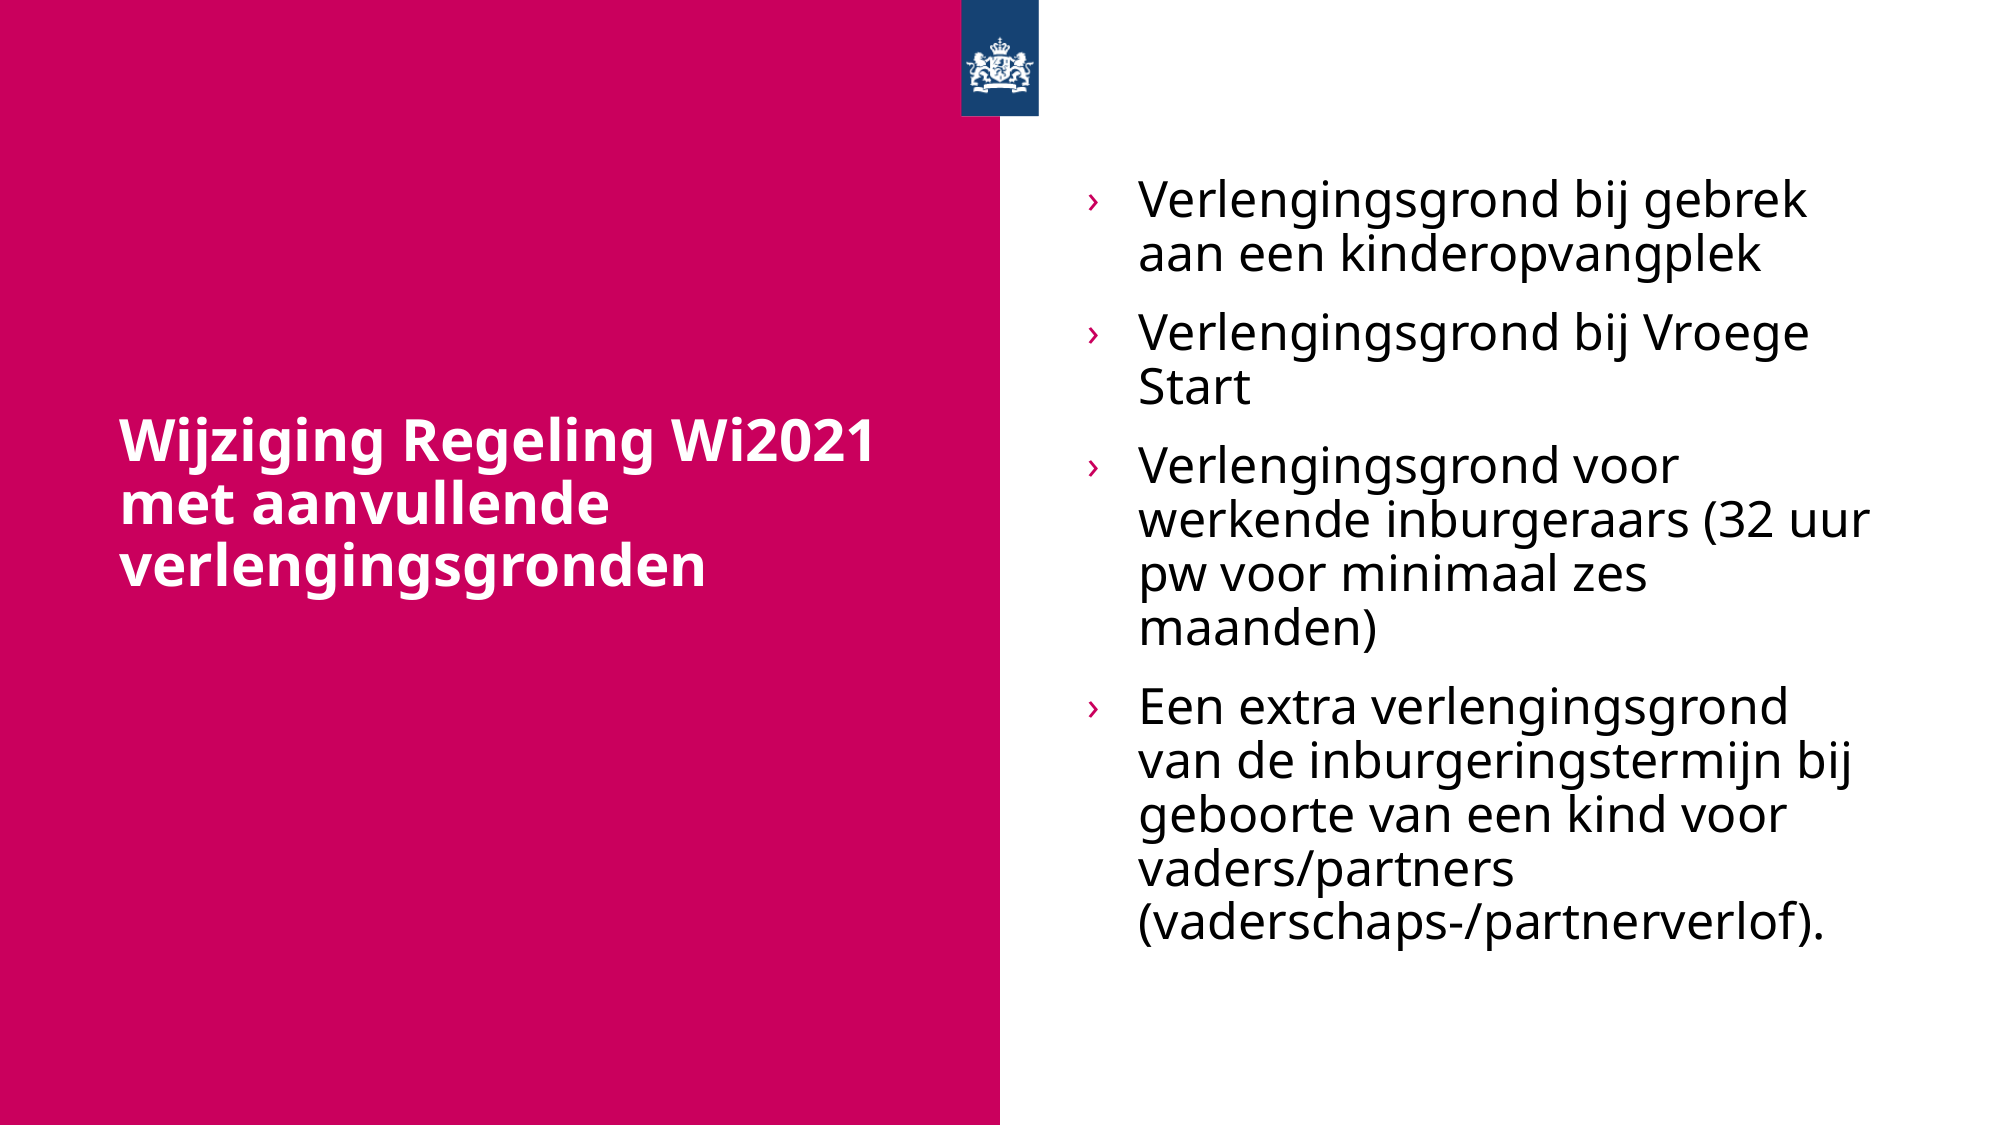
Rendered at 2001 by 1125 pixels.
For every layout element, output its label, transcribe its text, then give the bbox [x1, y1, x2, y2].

title Wijziging Regeling Wi2021 met aanvullende verlengingsgronden [104, 159, 925, 851]
picture [0, 0, 2001, 175]
list Verlengingsgrond bij gebrek aan een kinderopvangplek Verlengingsgrond bij Vroege Start Verlengingsgrond voor werkende inburgeraars (32 uur pw voor minimaal zes maanden) Een extra verlengingsgrond van de inburgeringstermijn bij geboorte van een kind voor vaders/partners (vaderschaps-/partnerverlof). [1072, 342, 1893, 783]
